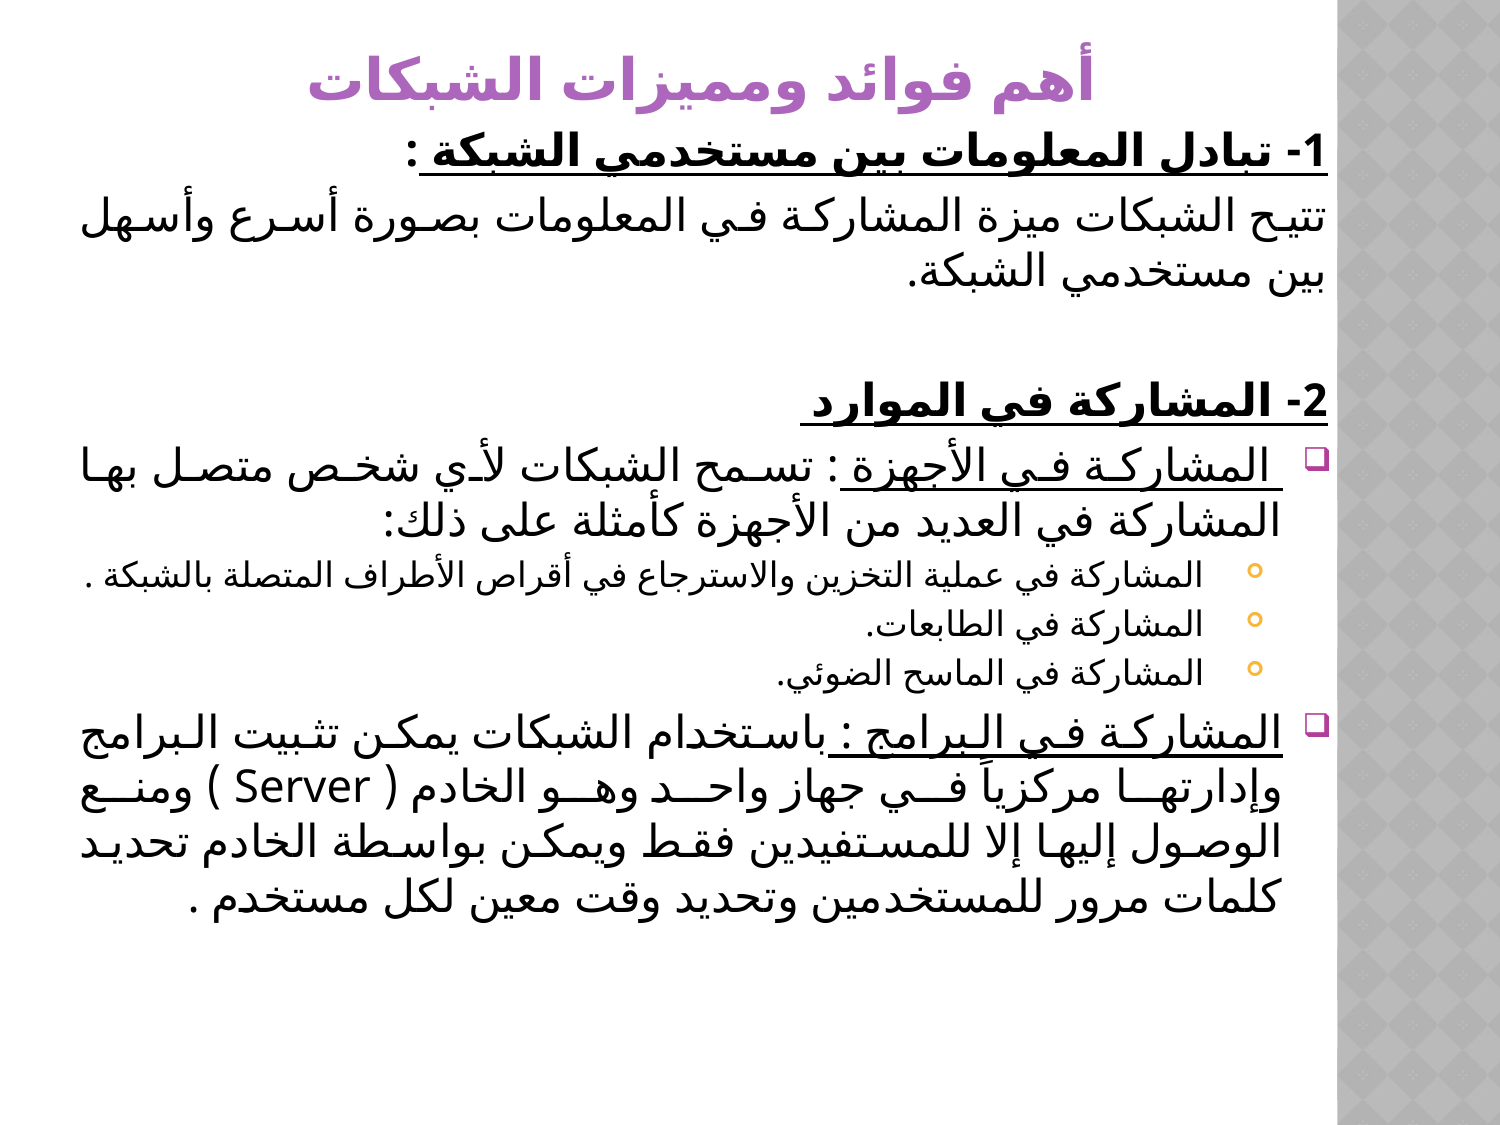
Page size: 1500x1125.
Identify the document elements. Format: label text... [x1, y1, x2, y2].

list 1- تبادل المعلومات بين مستخدمي الشبكة : تتيح الشبكات ميزة المشاركة في المعلومات بصورة أسرع وأسهل بين مستخدمي الشبكة. 2- المشاركة في الموارد المشاركة في الأجهزة : تسمح الشبكات لأي شخص متصل بها المشاركة في العديد من الأجهزة كأمثلة على ذلك: المشاركة في عملية التخزين والاسترجاع في أقراص الأطراف المتصلة بالشبكة . المشاركة في الطابعات. المشاركة في الماسح الضوئي. المشاركة في البرامج : باستخدام الشبكات يمكن تثبيت البرامج وإدارتها مركزياً في جهاز واحد وهو الخادم ( Server ) ومنع الوصول إليها إلا للمستفيدين فقط ويمكن بواسطة الخادم تحديد كلمات مرور للمستخدمين وتحديد وقت معين لكل مستخدم . [64, 113, 1343, 980]
title أهم فوائد ومميزات الشبكات [100, 0, 1288, 113]
